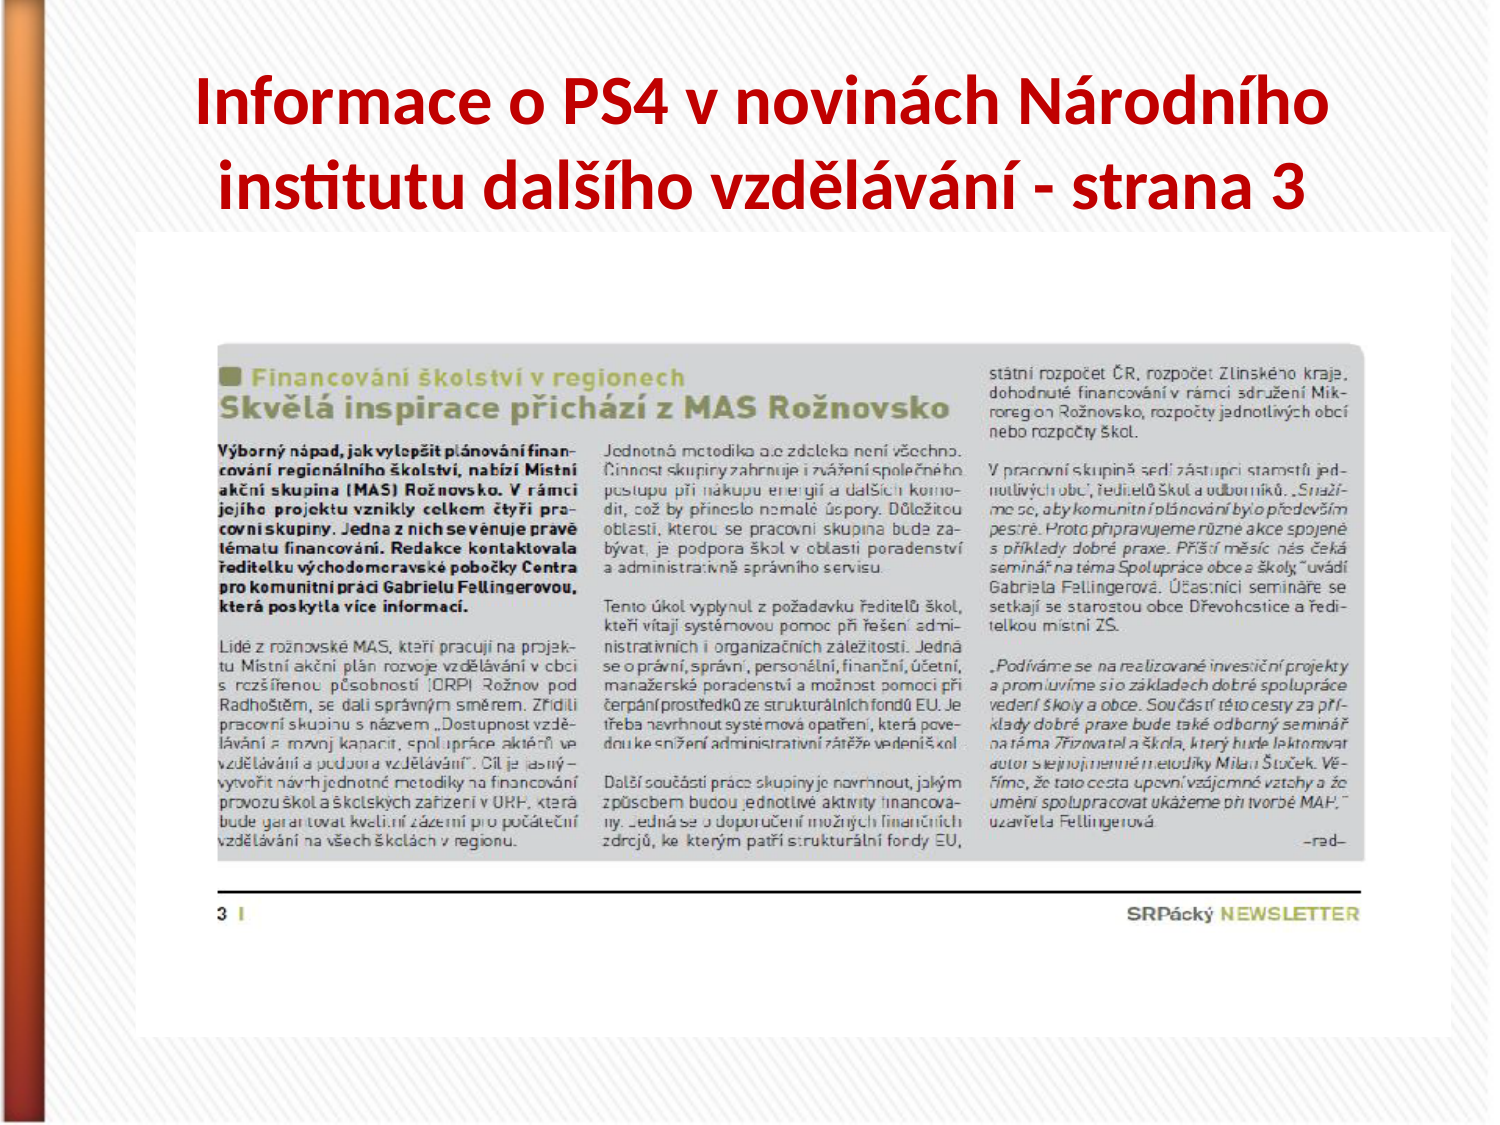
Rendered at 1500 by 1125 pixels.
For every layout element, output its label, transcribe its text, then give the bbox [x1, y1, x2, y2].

picture [0, 0, 1500, 1125]
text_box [135, 232, 1452, 1037]
title Informace o PS4 v novinách Národního institutu dalšího vzdělávání - strana 3 [75, 45, 1452, 233]
